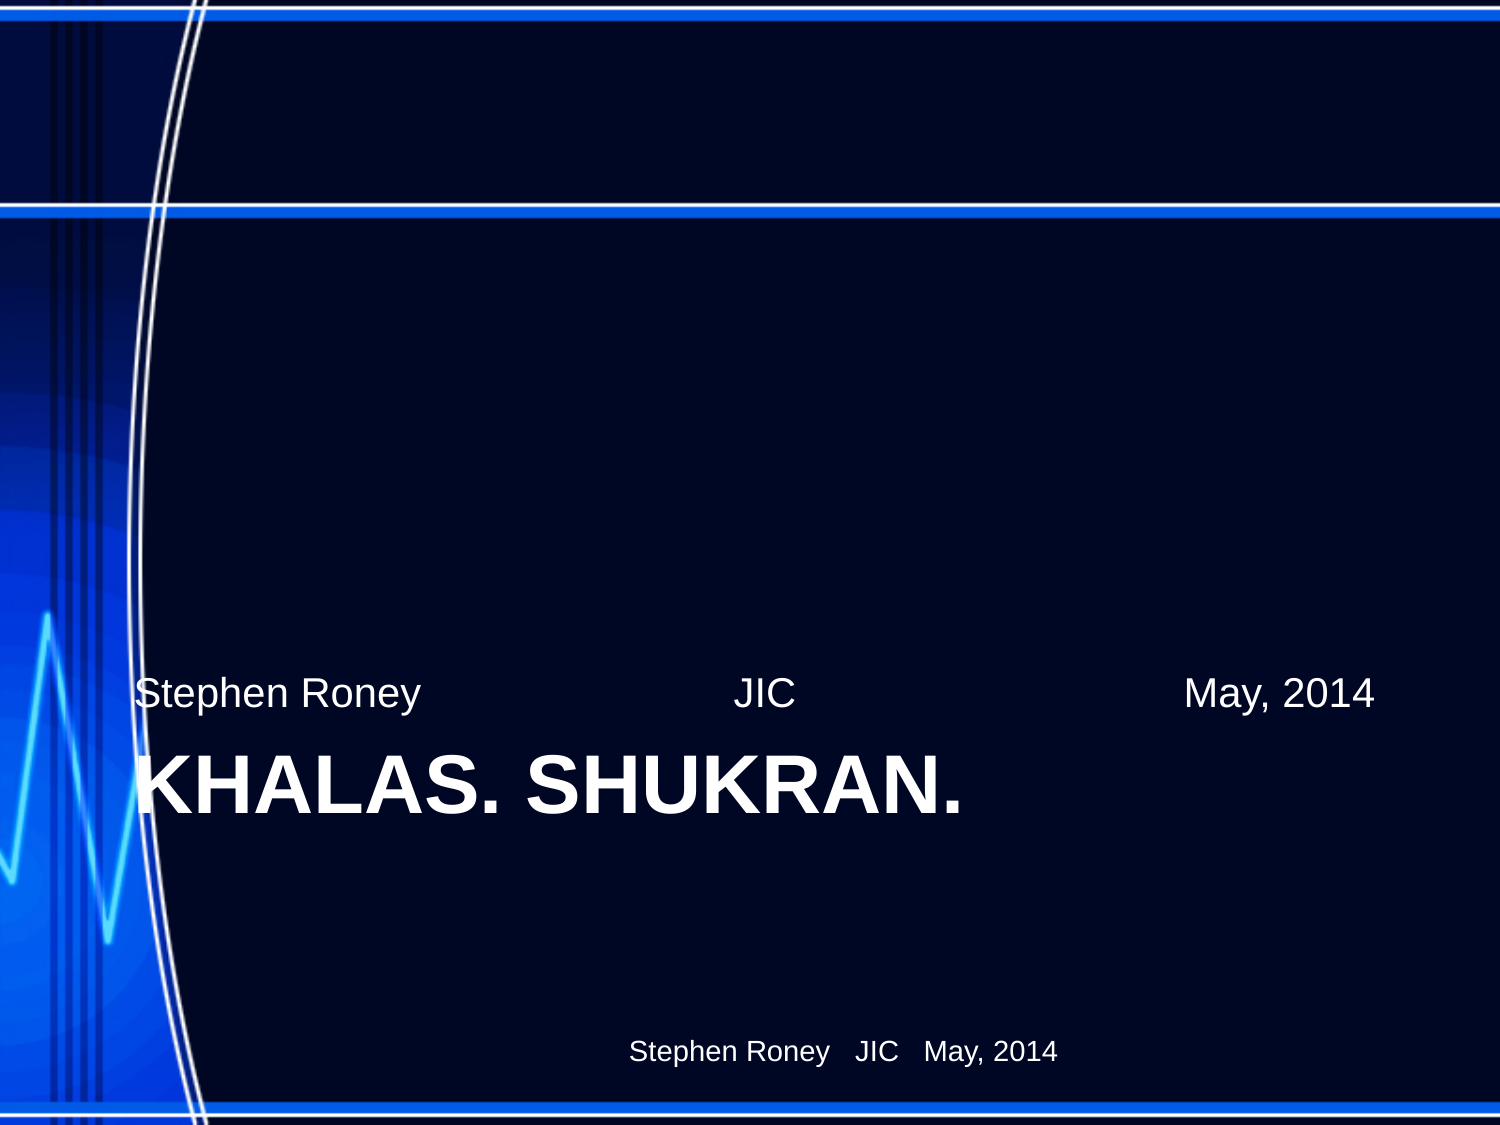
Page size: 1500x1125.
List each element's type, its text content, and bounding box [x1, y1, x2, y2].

list Stephen Roney JIC May, 2014 [118, 476, 1394, 723]
picture [0, 0, 1500, 1125]
footer Stephen Roney JIC May, 2014 [606, 1025, 1082, 1104]
title Khalas. Shukran. [118, 723, 1394, 947]
